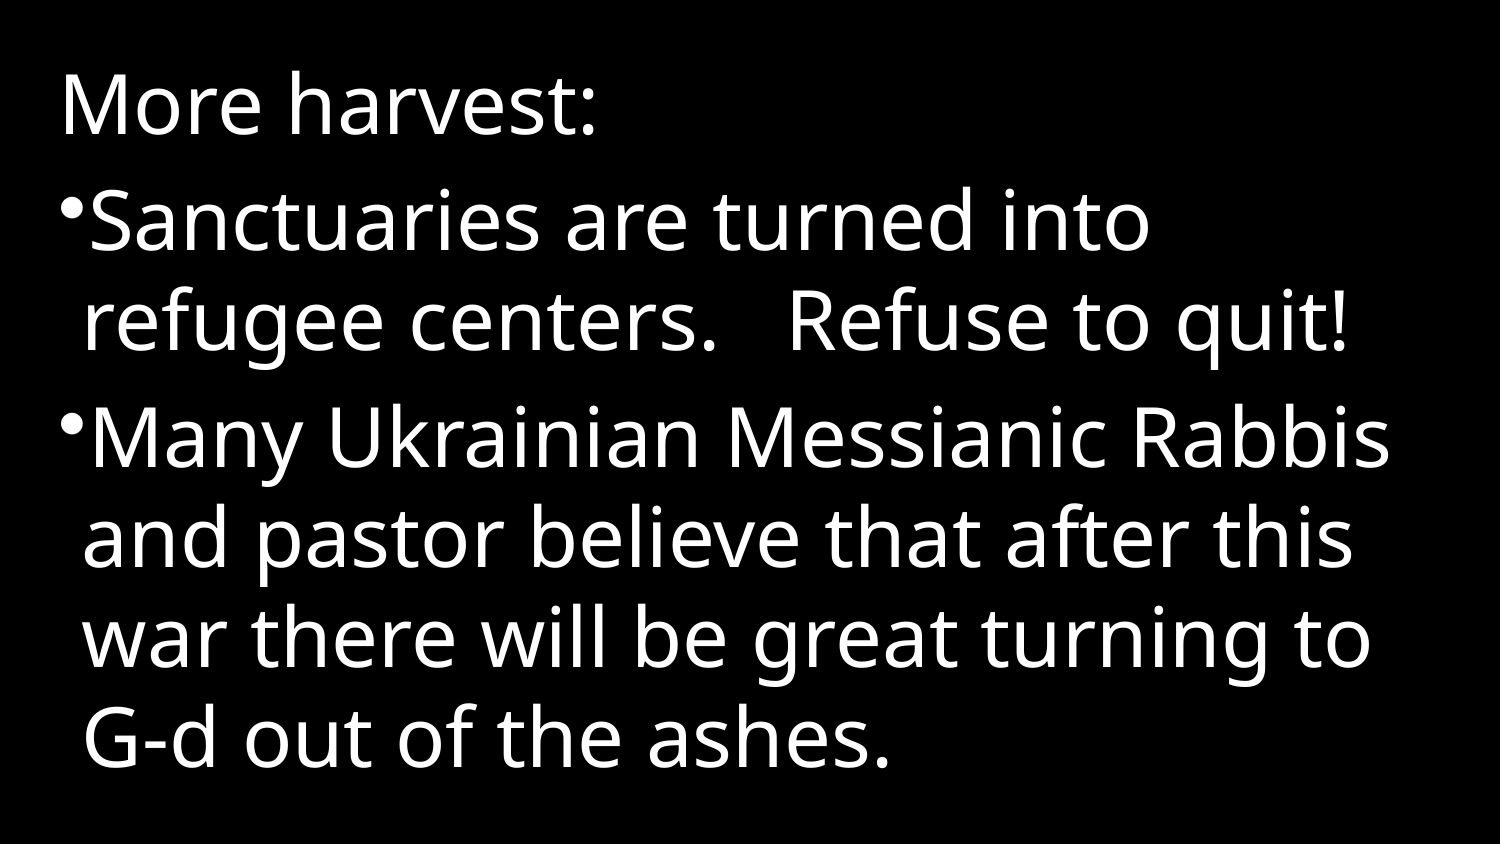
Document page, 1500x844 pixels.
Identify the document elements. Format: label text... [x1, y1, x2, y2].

list More harvest: Sanctuaries are turned into refugee centers. Refuse to quit! Many Ukrainian Messianic Rabbis and pastor believe that after this war there will be great turning to G-d out of the ashes. [50, 46, 1425, 810]
